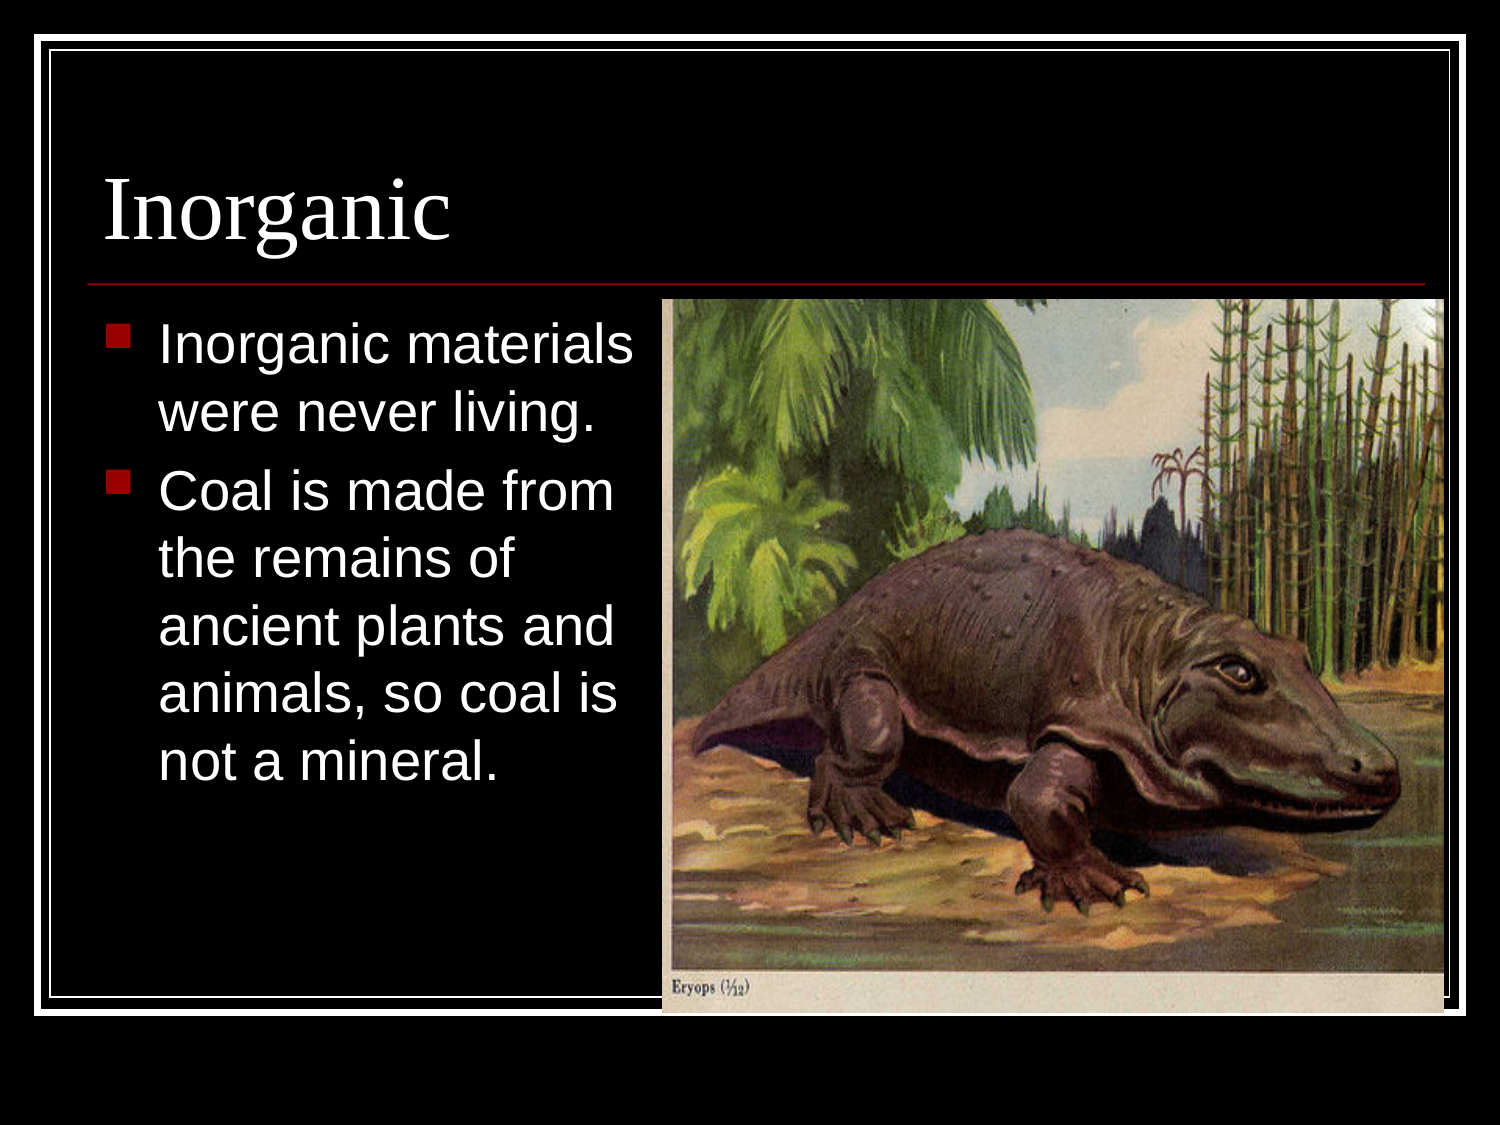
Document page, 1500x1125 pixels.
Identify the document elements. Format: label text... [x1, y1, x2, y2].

list Inorganic materials were never living. Coal is made from the remains of ancient plants and animals, so coal is not a mineral. [87, 299, 650, 963]
title Inorganic [87, 77, 1425, 266]
picture [662, 299, 1444, 1013]
